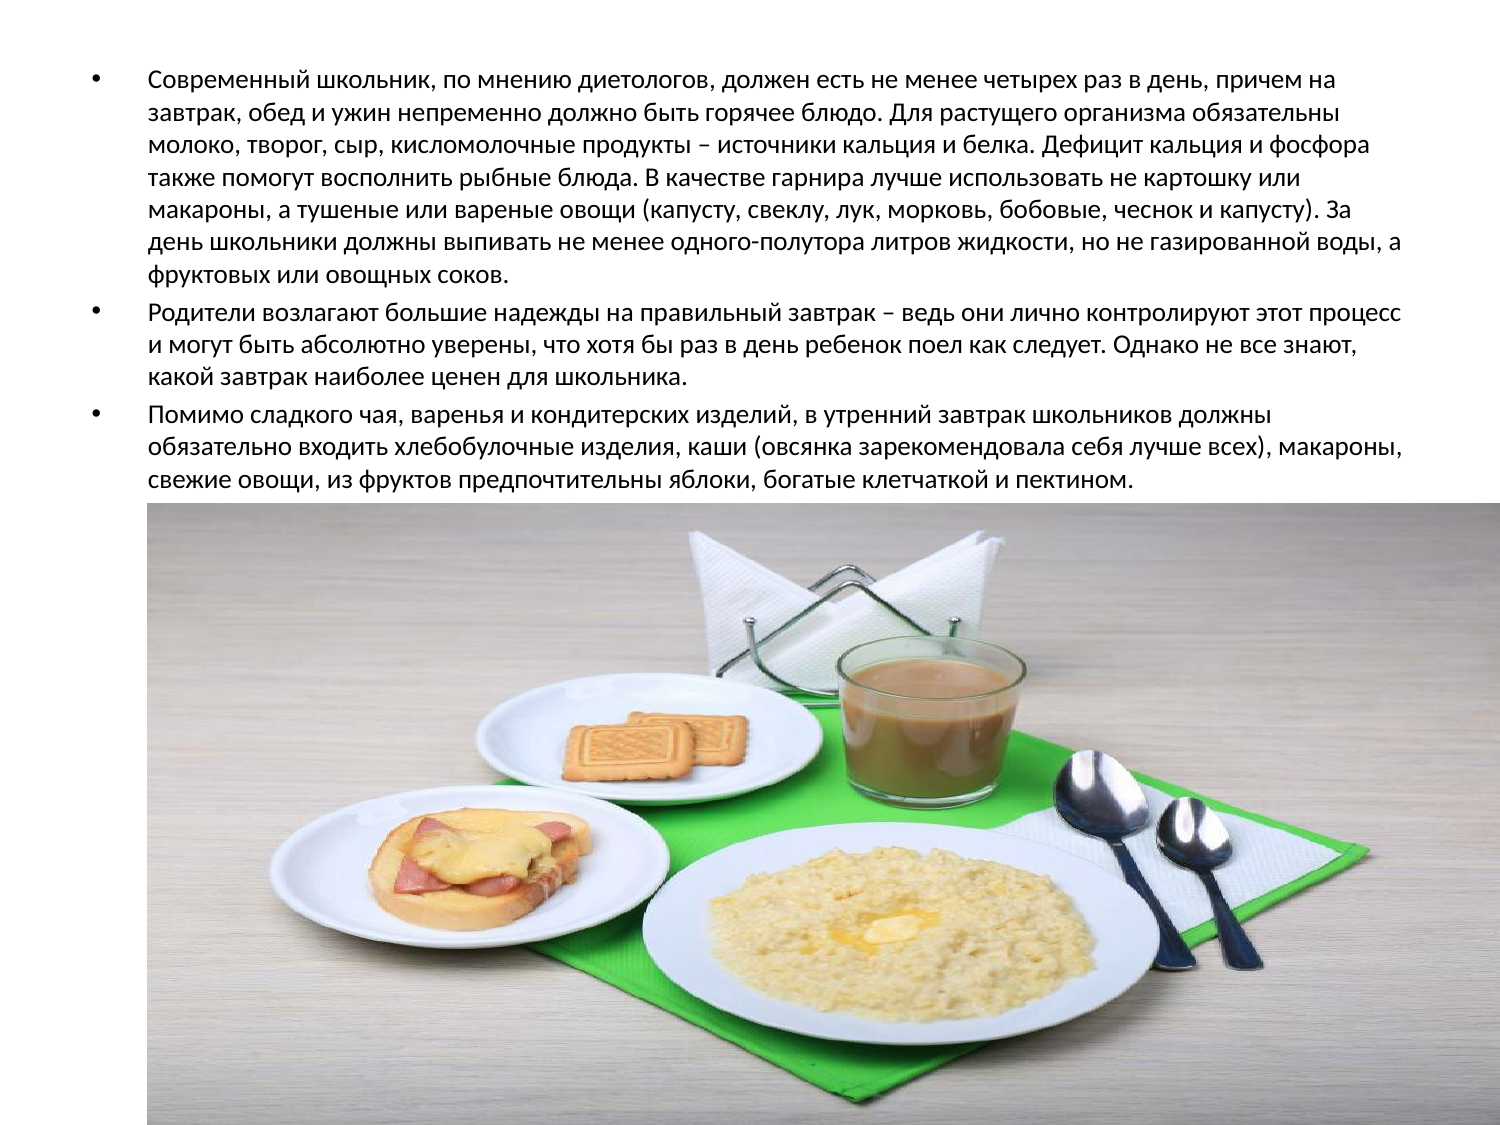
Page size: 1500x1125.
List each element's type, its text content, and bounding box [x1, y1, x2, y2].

picture [147, 503, 1500, 1125]
list Современный школьник, по мнению диетологов, должен есть не менее четырех раз в день, причем на завтрак, обед и ужин непременно должно быть горячее блюдо. Для растущего организма обязательны молоко, творог, сыр, кисломолочные продукты – источники кальция и белка. Дефицит кальция и фосфора также помогут восполнить рыбные блюда. В качестве гарнира лучше использовать не картошку или макароны, а тушеные или вареные овощи (капусту, свеклу, лук, морковь, бобовые, чеснок и капусту). За день школьники должны выпивать не менее одного-полутора литров жидкости, но не газированной воды, а фруктовых или овощных соков. Родители возлагают большие надежды на правильный завтрак – ведь они лично контролируют этот процесс и могут быть абсолютно уверены, что хотя бы раз в день ребенок поел как следует. Однако не все знают, какой завтрак наиболее ценен для школьника. Помимо сладкого чая, варенья и кондитерских изделий, в утренний завтрак школьников должны обязательно входить хлебобулочные изделия, каши (овсянка зарекомендовала себя лучше всех), макароны, свежие овощи, из фруктов предпочтительны яблоки, богатые клетчаткой и пектином. [76, 54, 1425, 1005]
